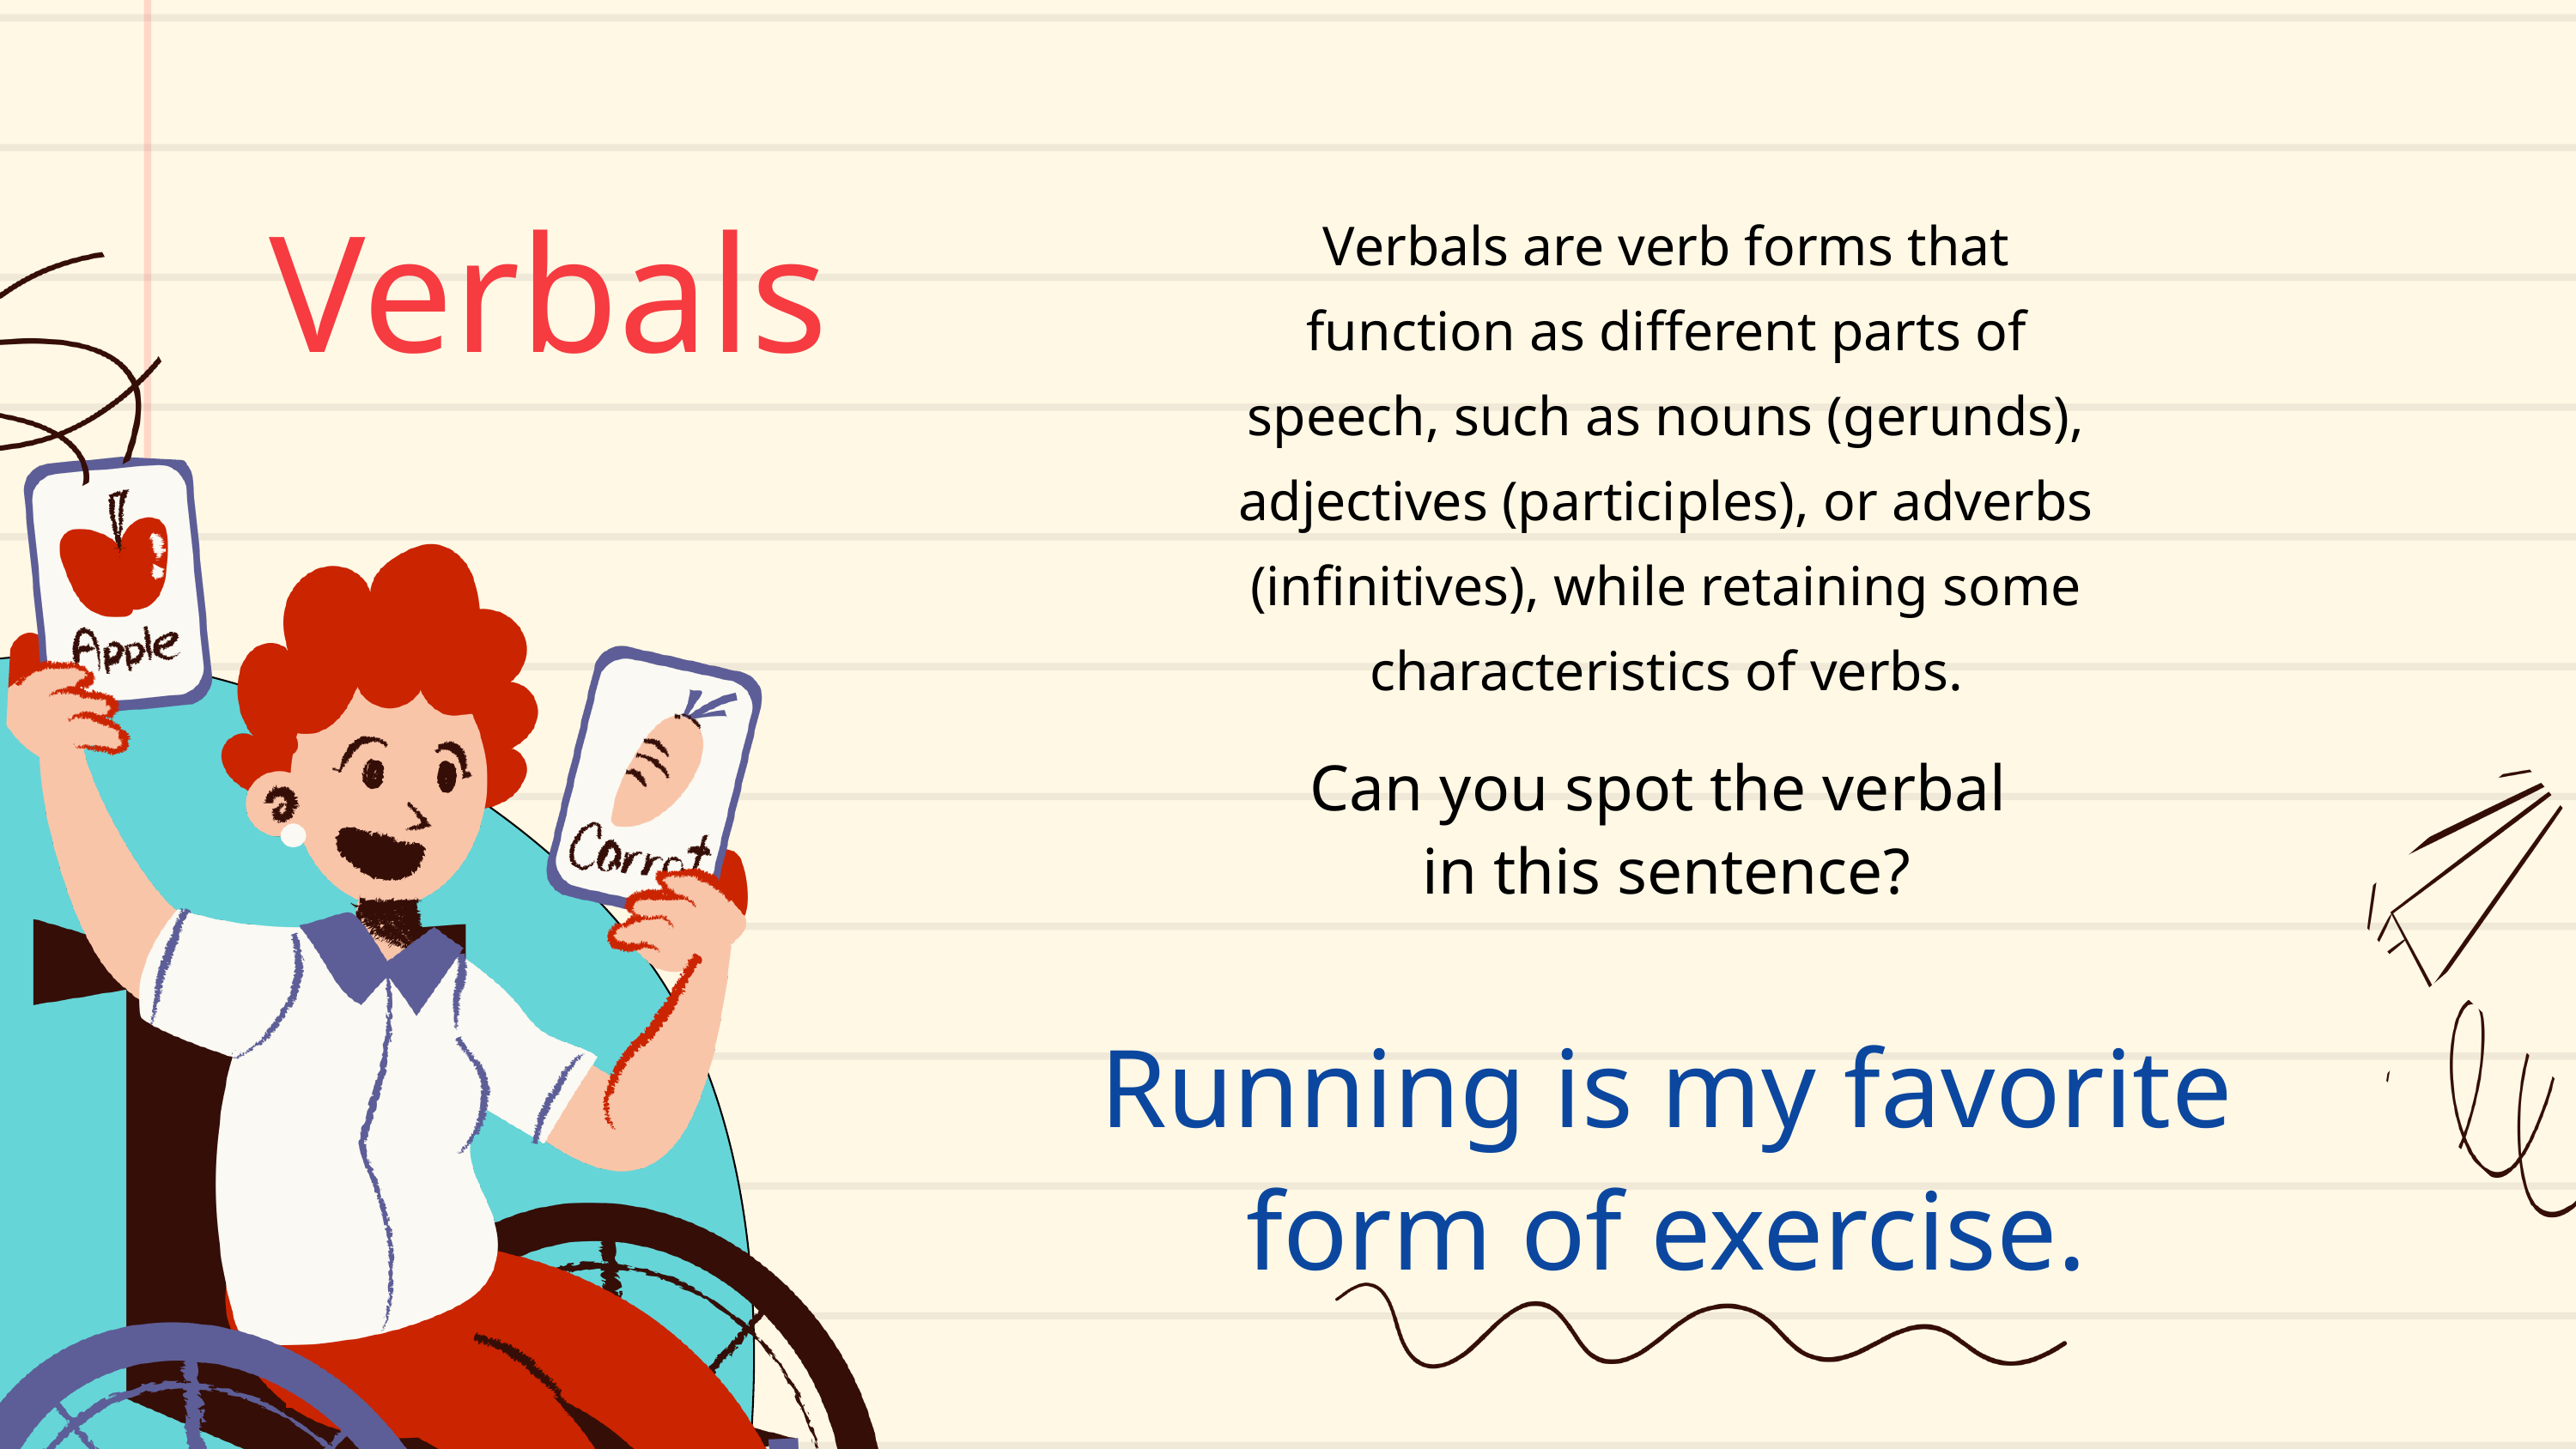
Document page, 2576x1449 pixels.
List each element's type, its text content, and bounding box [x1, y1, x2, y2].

text_box Verbals [167, 158, 931, 385]
text_box Verbals are verb forms that function as different parts of speech, such as nouns (gerunds), adjectives (participles), or adverbs (infinitives), while retaining some characteristics of verbs. [1226, 191, 2106, 701]
text_box [1331, 1293, 2071, 1371]
text_box [0, 658, 9, 828]
text_box [2383, 992, 2576, 1243]
text_box Running is my favorite form of exercise. [1005, 1006, 2328, 1293]
text_box [2348, 759, 2576, 993]
text_box [0, 458, 969, 1449]
text_box Can you spot the verbal in this sentence? [908, 739, 2426, 907]
text_box [0, 144, 196, 531]
